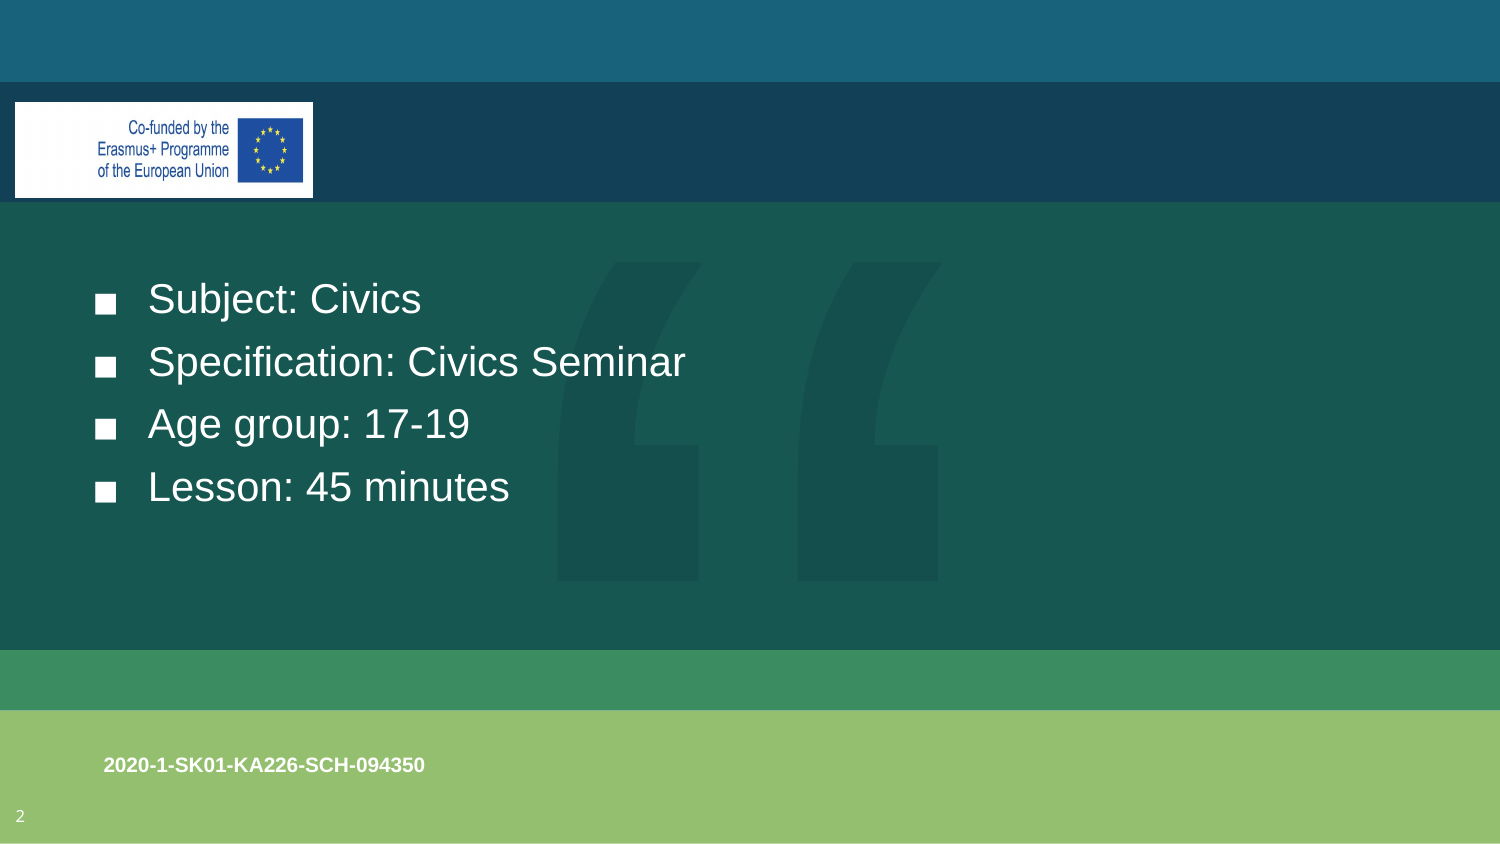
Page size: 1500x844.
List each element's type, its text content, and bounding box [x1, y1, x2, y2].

list Subject: Civics Specification: Civics Seminar Age group: 17-19 Lesson: 45 minutes [76, 303, 1429, 541]
slide_number 2 [0, 790, 49, 844]
picture [14, 102, 314, 198]
text_box 2020-1-SK01-KA226-SCH-094350 [88, 744, 739, 785]
